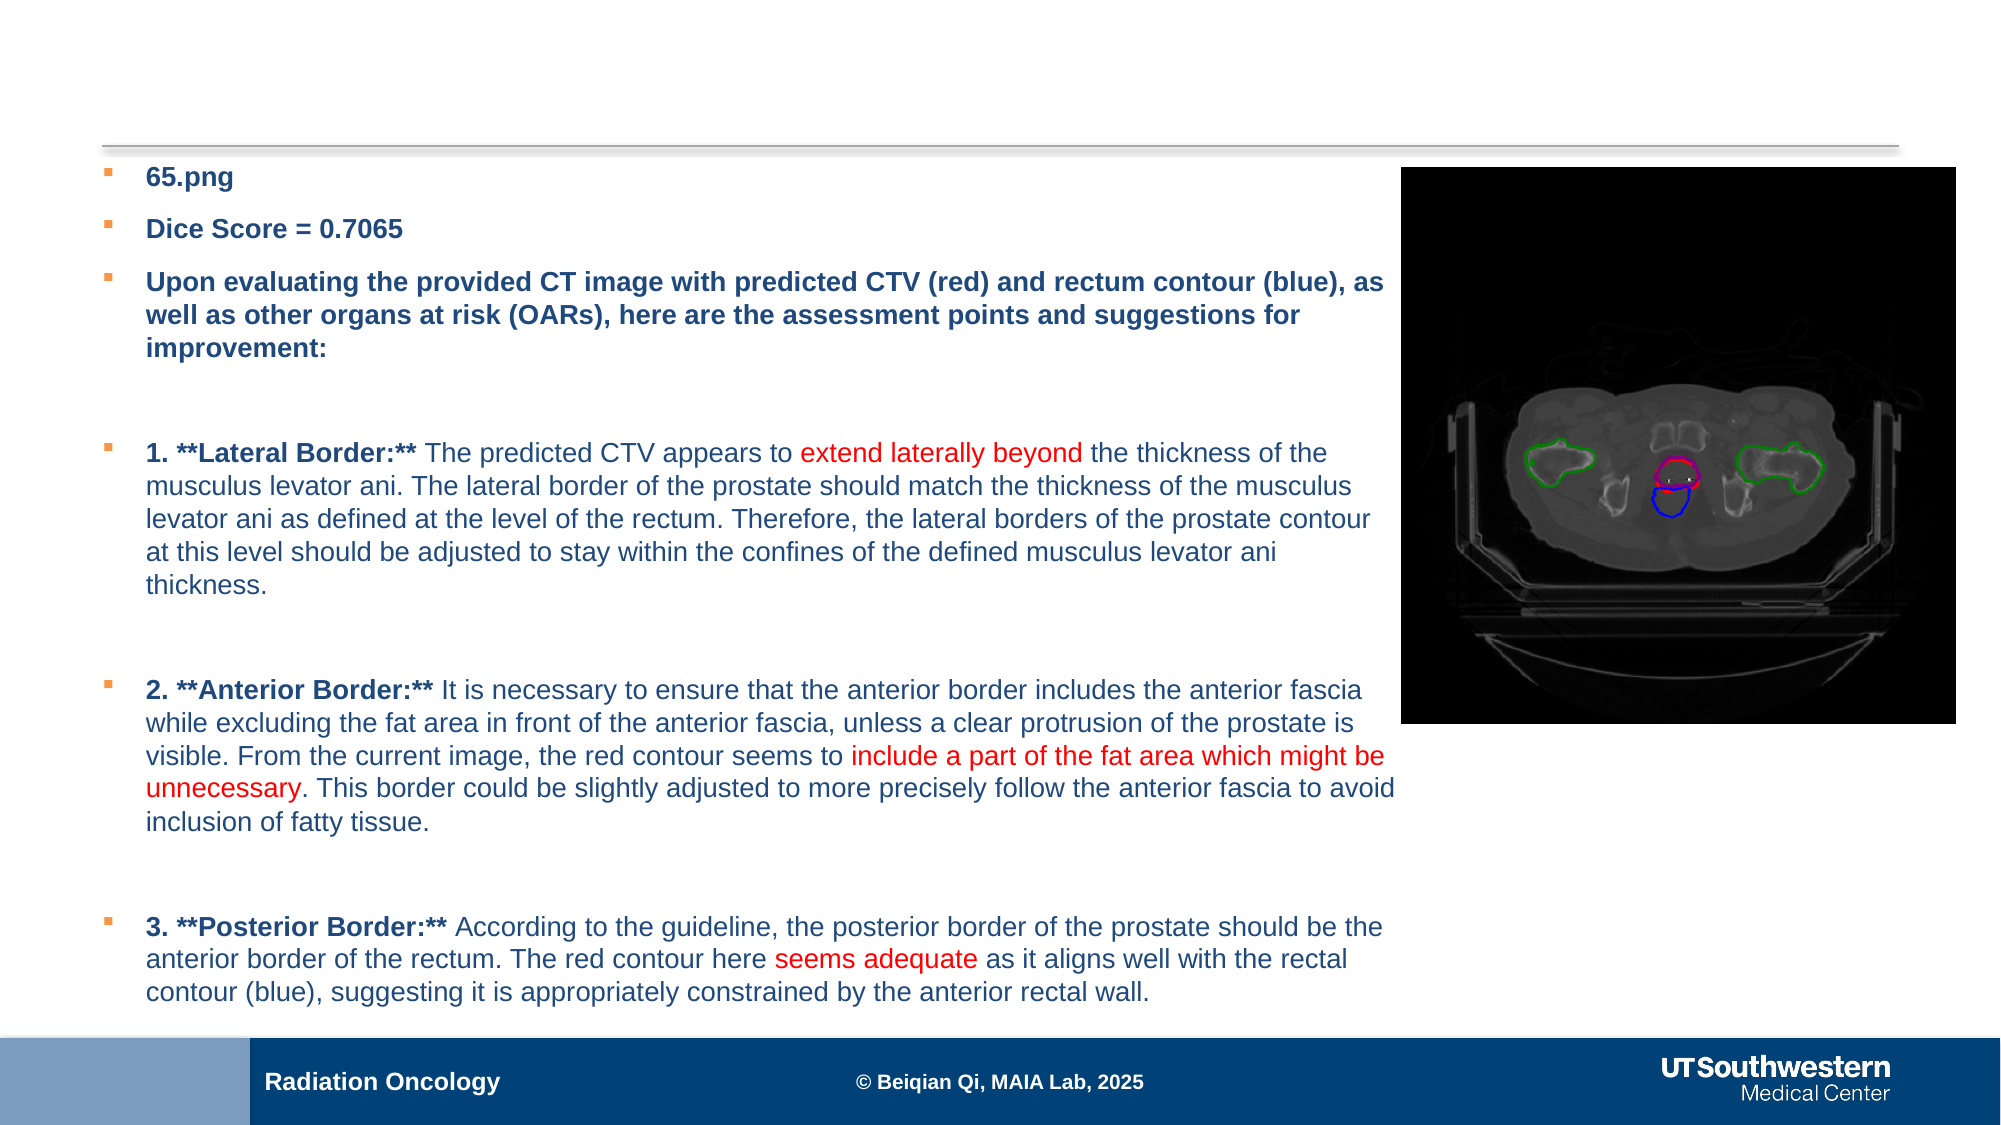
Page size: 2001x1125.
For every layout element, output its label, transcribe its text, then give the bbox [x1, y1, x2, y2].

list 65.png Dice Score = 0.7065 Upon evaluating the provided CT image with predicted CTV (red) and rectum contour (blue), as well as other organs at risk (OARs), here are the assessment points and suggestions for improvement: 1. **Lateral Border:** The predicted CTV appears to extend laterally beyond the thickness of the musculus levator ani. The lateral border of the prostate should match the thickness of the musculus levator ani as defined at the level of the rectum. Therefore, the lateral borders of the prostate contour at this level should be adjusted to stay within the confines of the defined musculus levator ani thickness. 2. **Anterior Border:** It is necessary to ensure that the anterior border includes the anterior fascia while excluding the fat area in front of the anterior fascia, unless a clear protrusion of the prostate is visible. From the current image, the red contour seems to include a part of the fat area which might be unnecessary. This border could be slightly adjusted to more precisely follow the anterior fascia to avoid inclusion of fatty tissue. 3. **Posterior Border:** According to the guideline, the posterior border of the prostate should be the anterior border of the rectum. The red contour here seems adequate as it aligns well with the rectal contour (blue), suggesting it is appropriately constrained by the anterior rectal wall. [101, 158, 1400, 1014]
picture [1399, 167, 1956, 724]
picture [1648, 1043, 1904, 1117]
footer © Beiqian Qi, MAIA Lab, 2025 [600, 1051, 1400, 1112]
